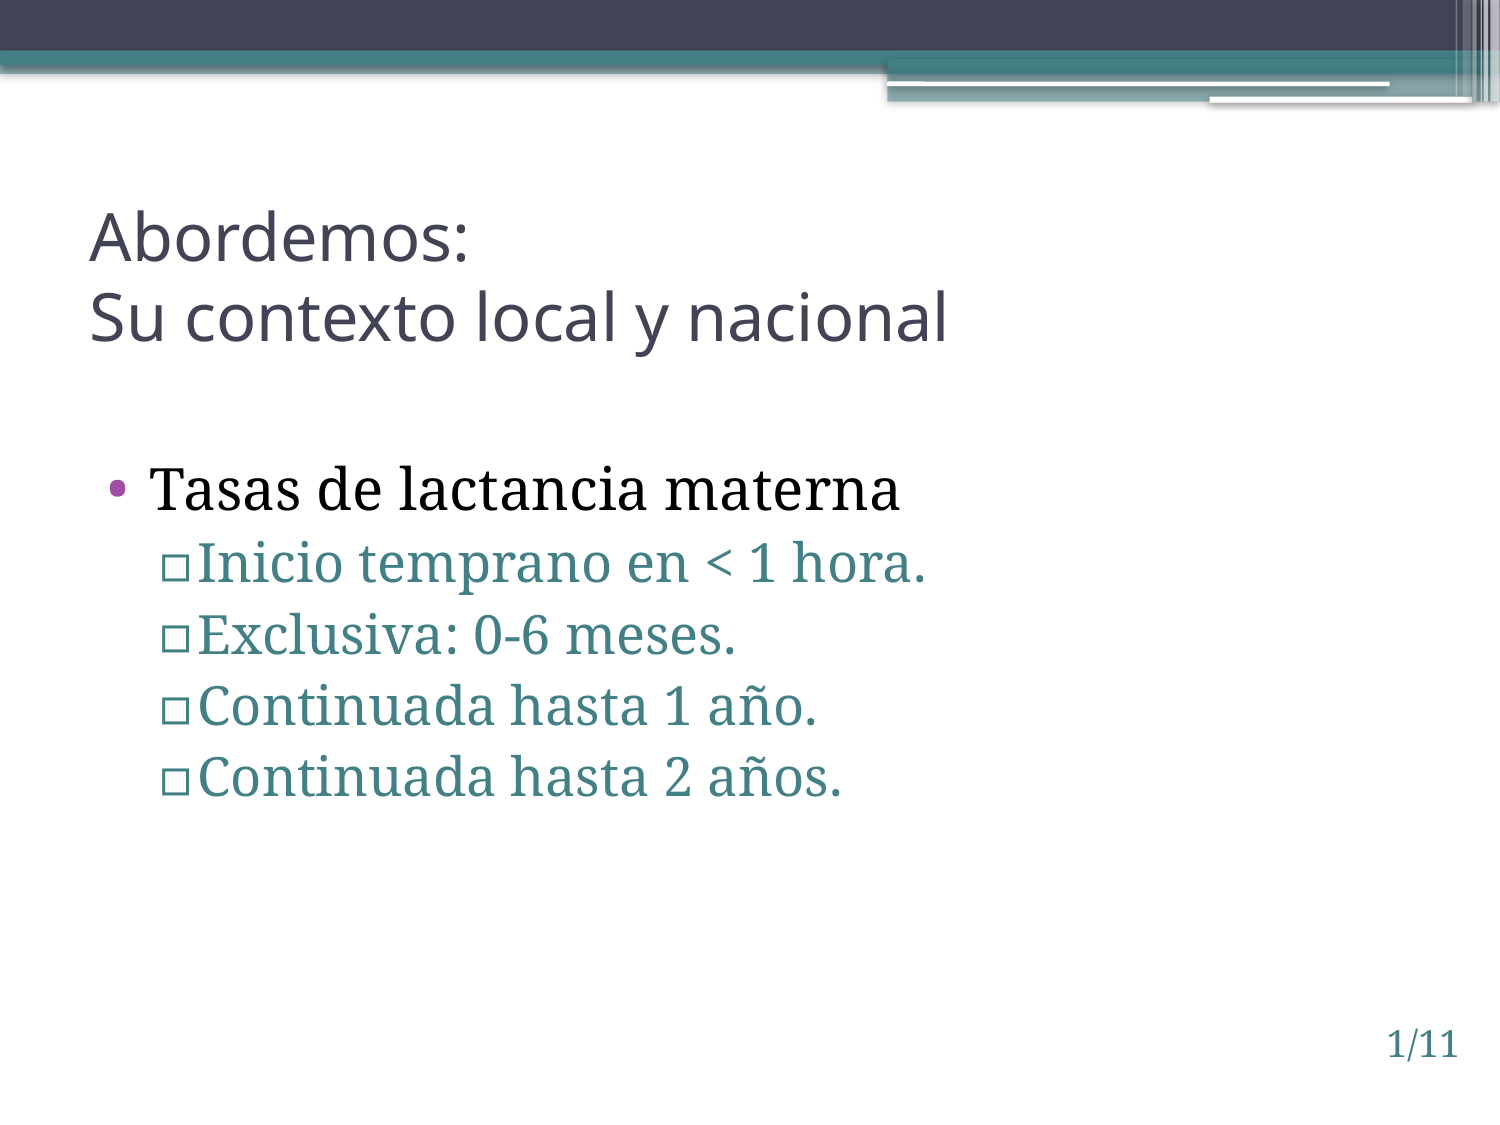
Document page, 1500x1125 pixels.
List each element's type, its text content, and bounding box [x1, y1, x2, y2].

footer 1/11 [1262, 1012, 1475, 1088]
title Abordemos: Su contexto local y nacional [75, 187, 1425, 363]
list Tasas de lactancia materna Inicio temprano en < 1 hora. Exclusiva: 0-6 meses. Continuada hasta 1 año. Continuada hasta 2 años. [75, 368, 1425, 1079]
